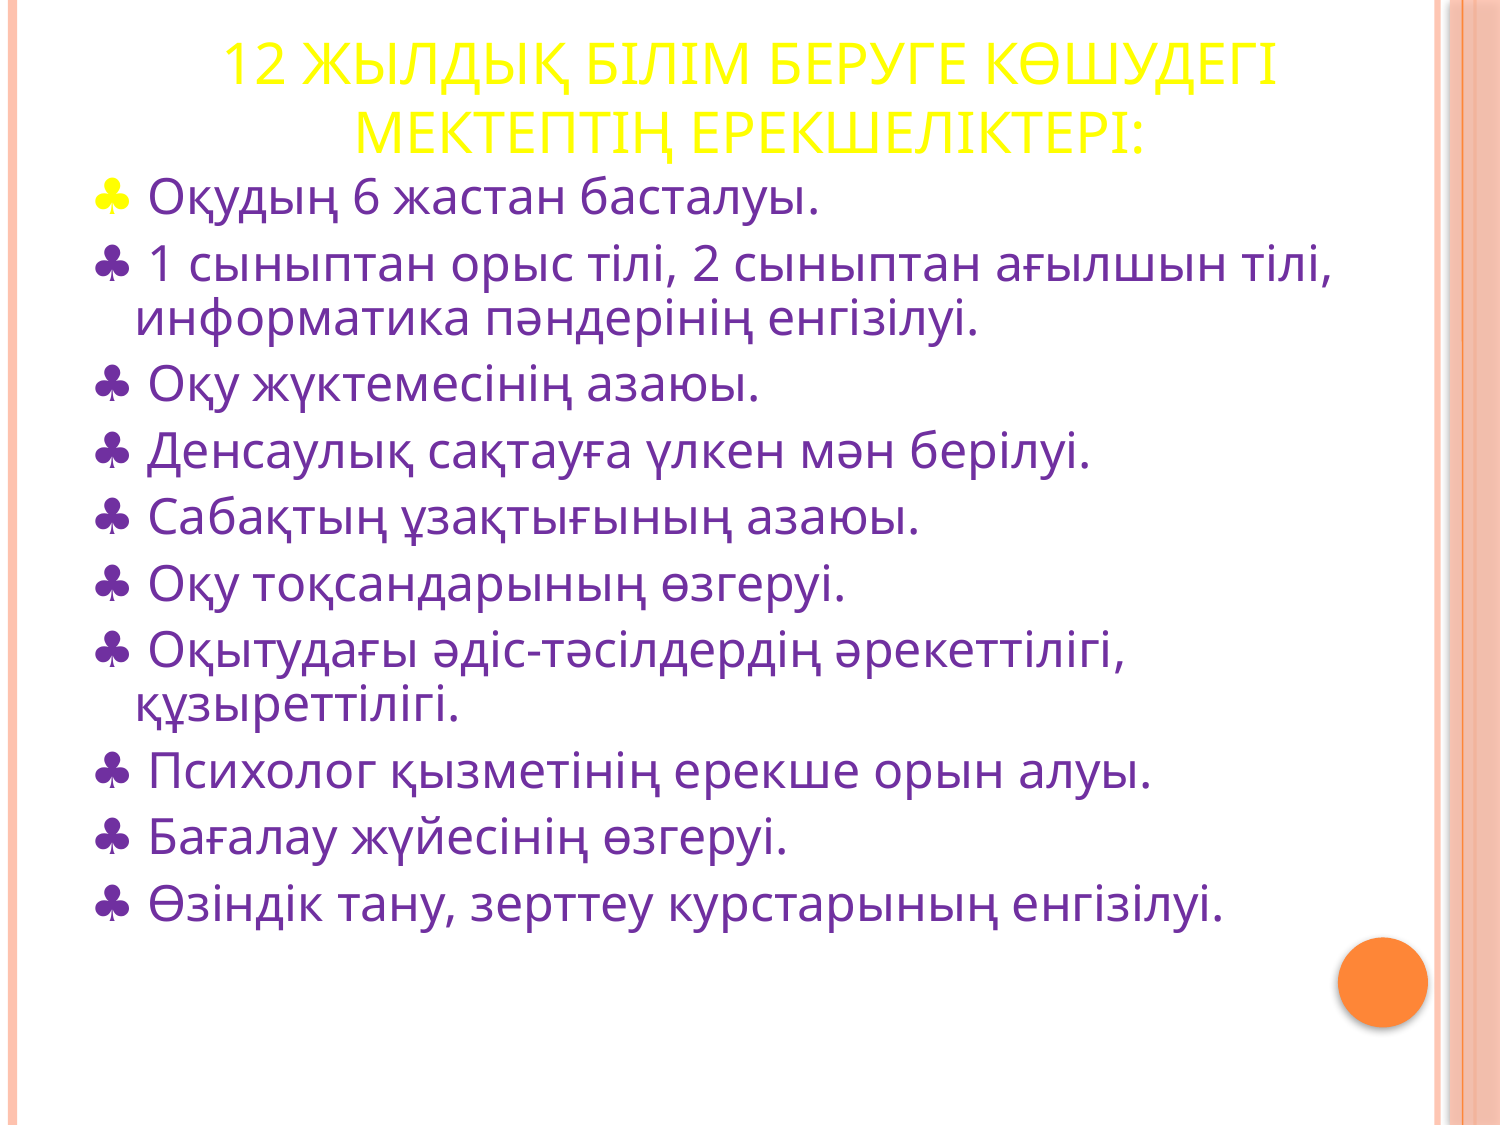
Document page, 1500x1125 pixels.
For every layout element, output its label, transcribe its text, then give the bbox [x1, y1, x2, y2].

title 12 жылдық білім беруге көшудегі мектептің ерекшеліктері: [75, 19, 1425, 164]
list ♣ Оқудың 6 жастан басталуы. ♣ 1 сыныптан орыс тілі, 2 сыныптан ағылшын тілі, информатика пәндерінің енгізілуі. ♣ Оқу жүктемесінің азаюы. ♣ Денсаулық сақтауға үлкен мән берілуі. ♣ Сабақтың ұзақтығының азаюы. ♣ Оқу тоқсандарының өзгеруі. ♣ Оқытудағы әдіс-тәсілдердің әрекеттілігі, құзыреттілігі. ♣ Психолог қызметінің ерекше орын алуы. ♣ Бағалау жүйесінің өзгеруі. ♣ Өзіндік тану, зерттеу курстарының енгізілуі. [75, 164, 1465, 1125]
